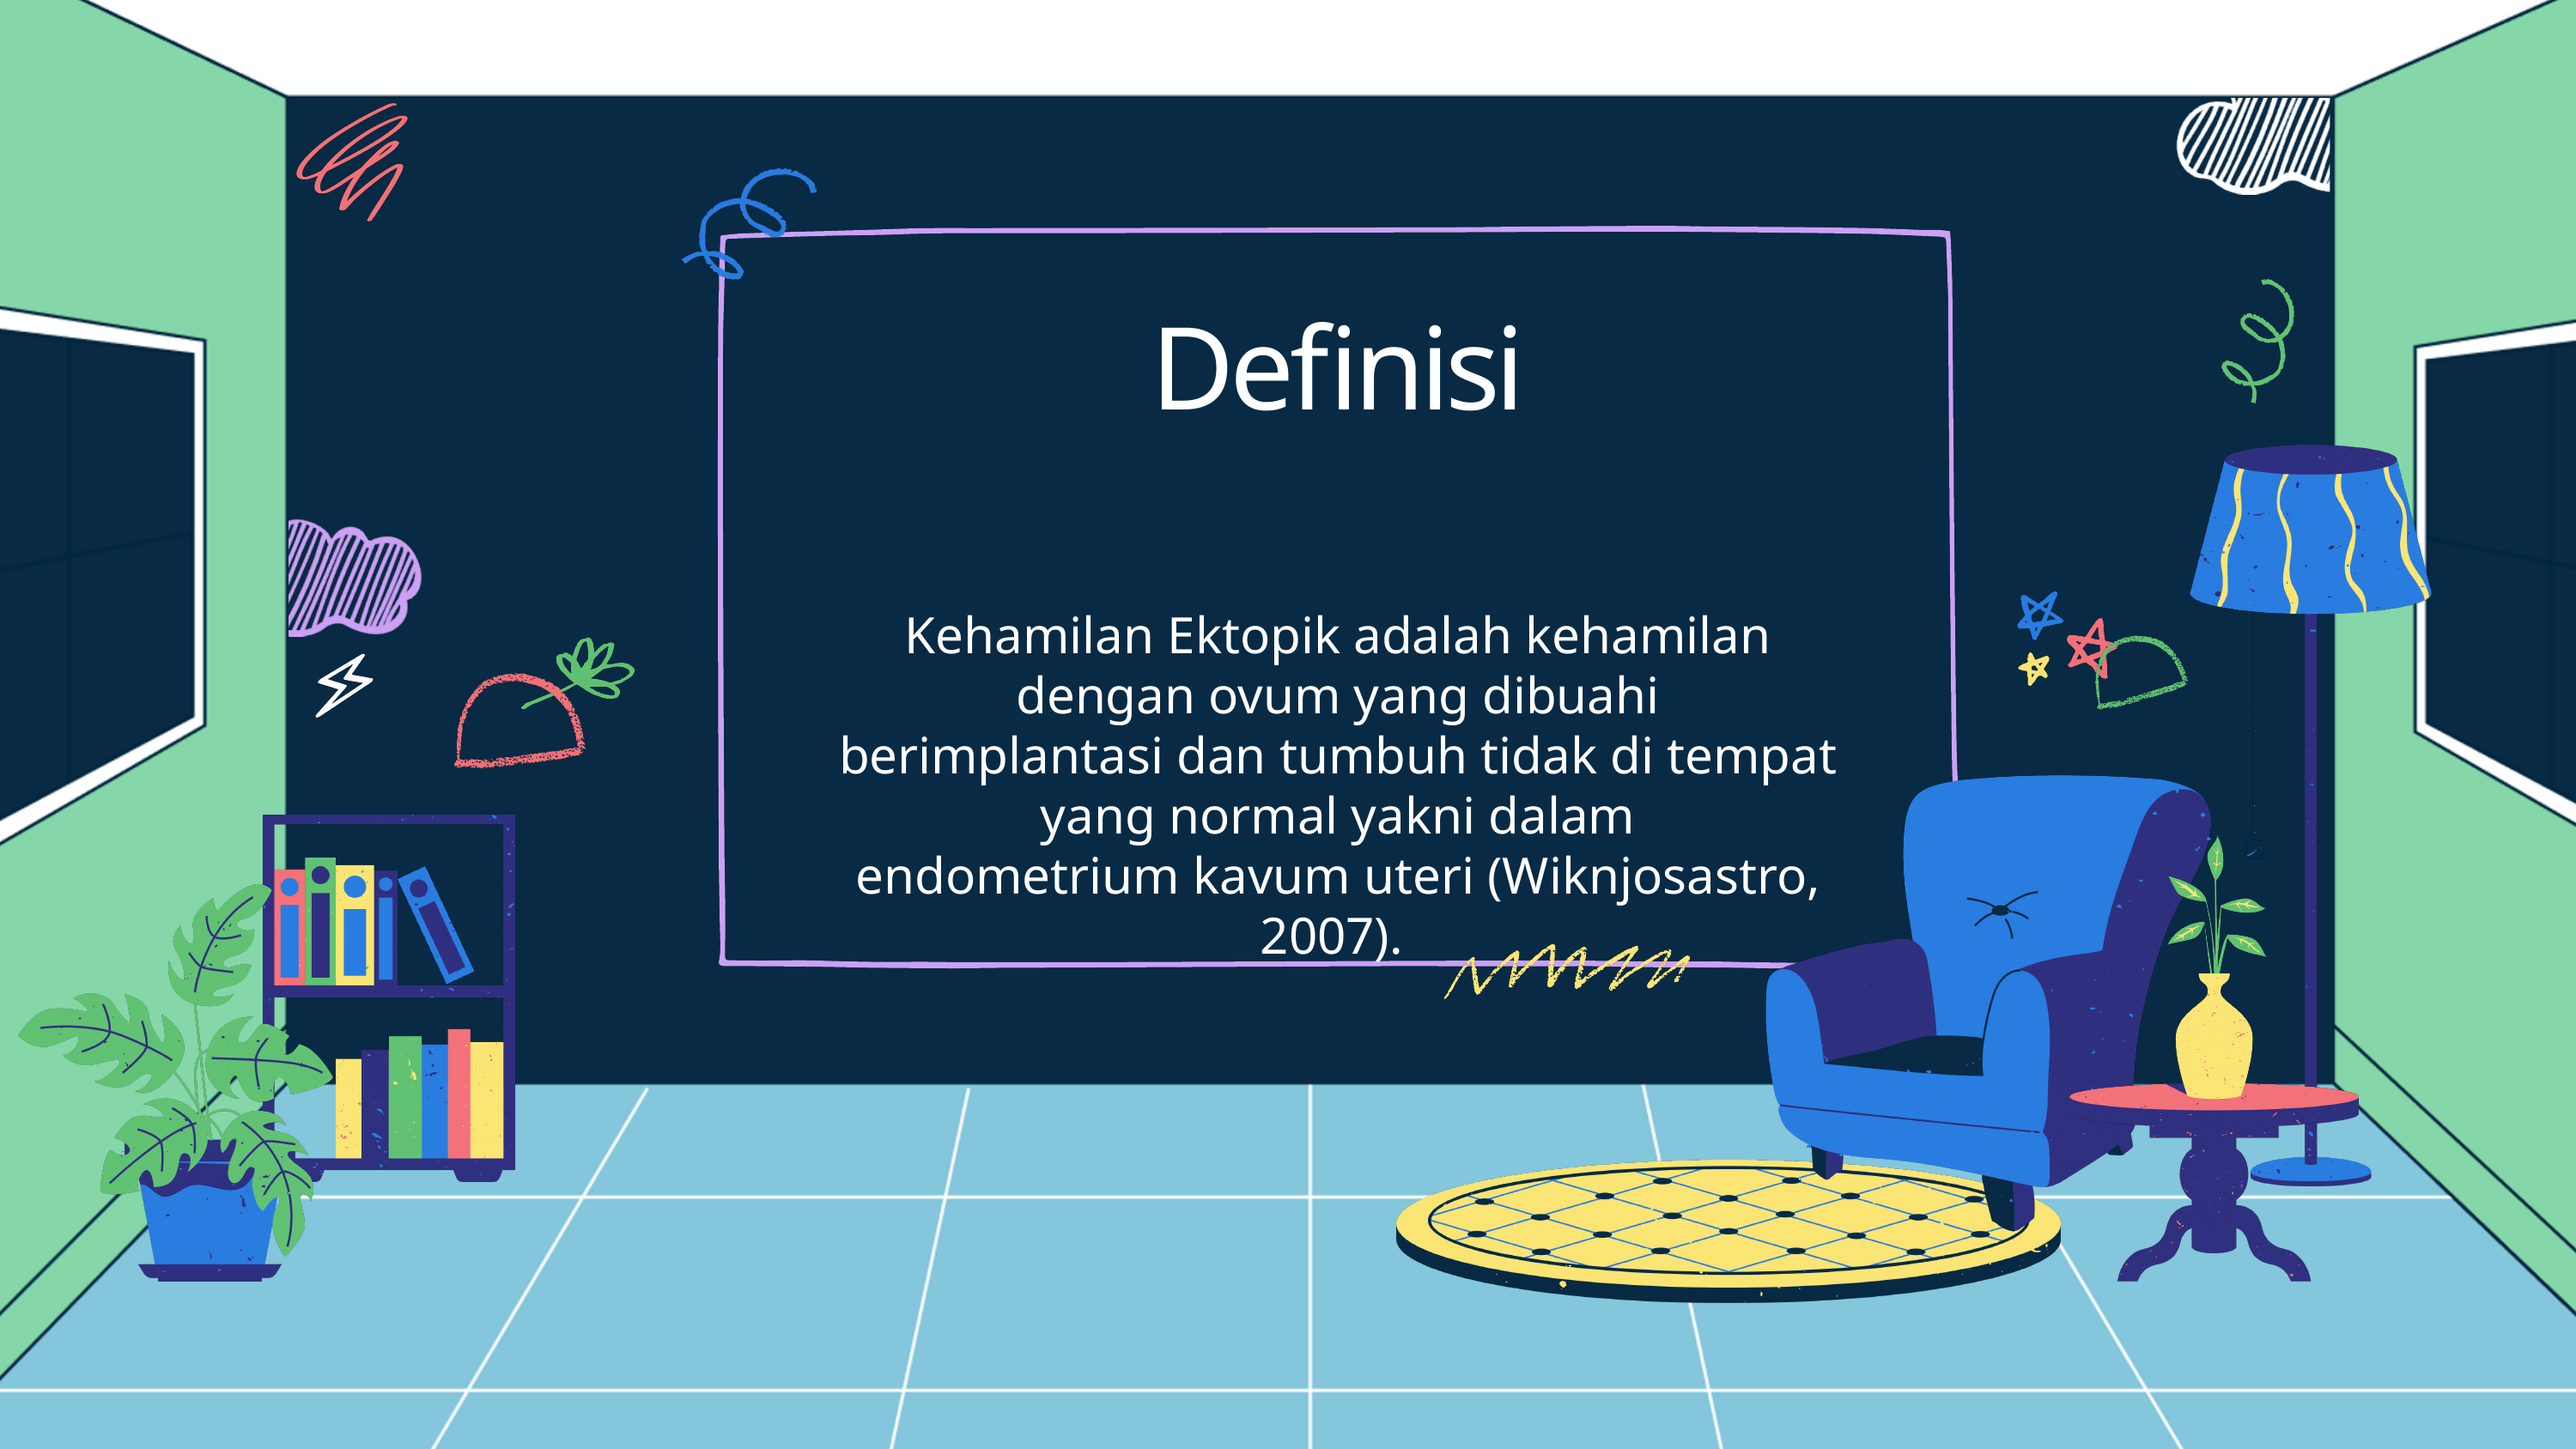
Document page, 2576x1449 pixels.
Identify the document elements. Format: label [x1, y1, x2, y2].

picture [0, 0, 2576, 1449]
text_box [814, 318, 1862, 907]
text_box [717, 225, 1959, 970]
